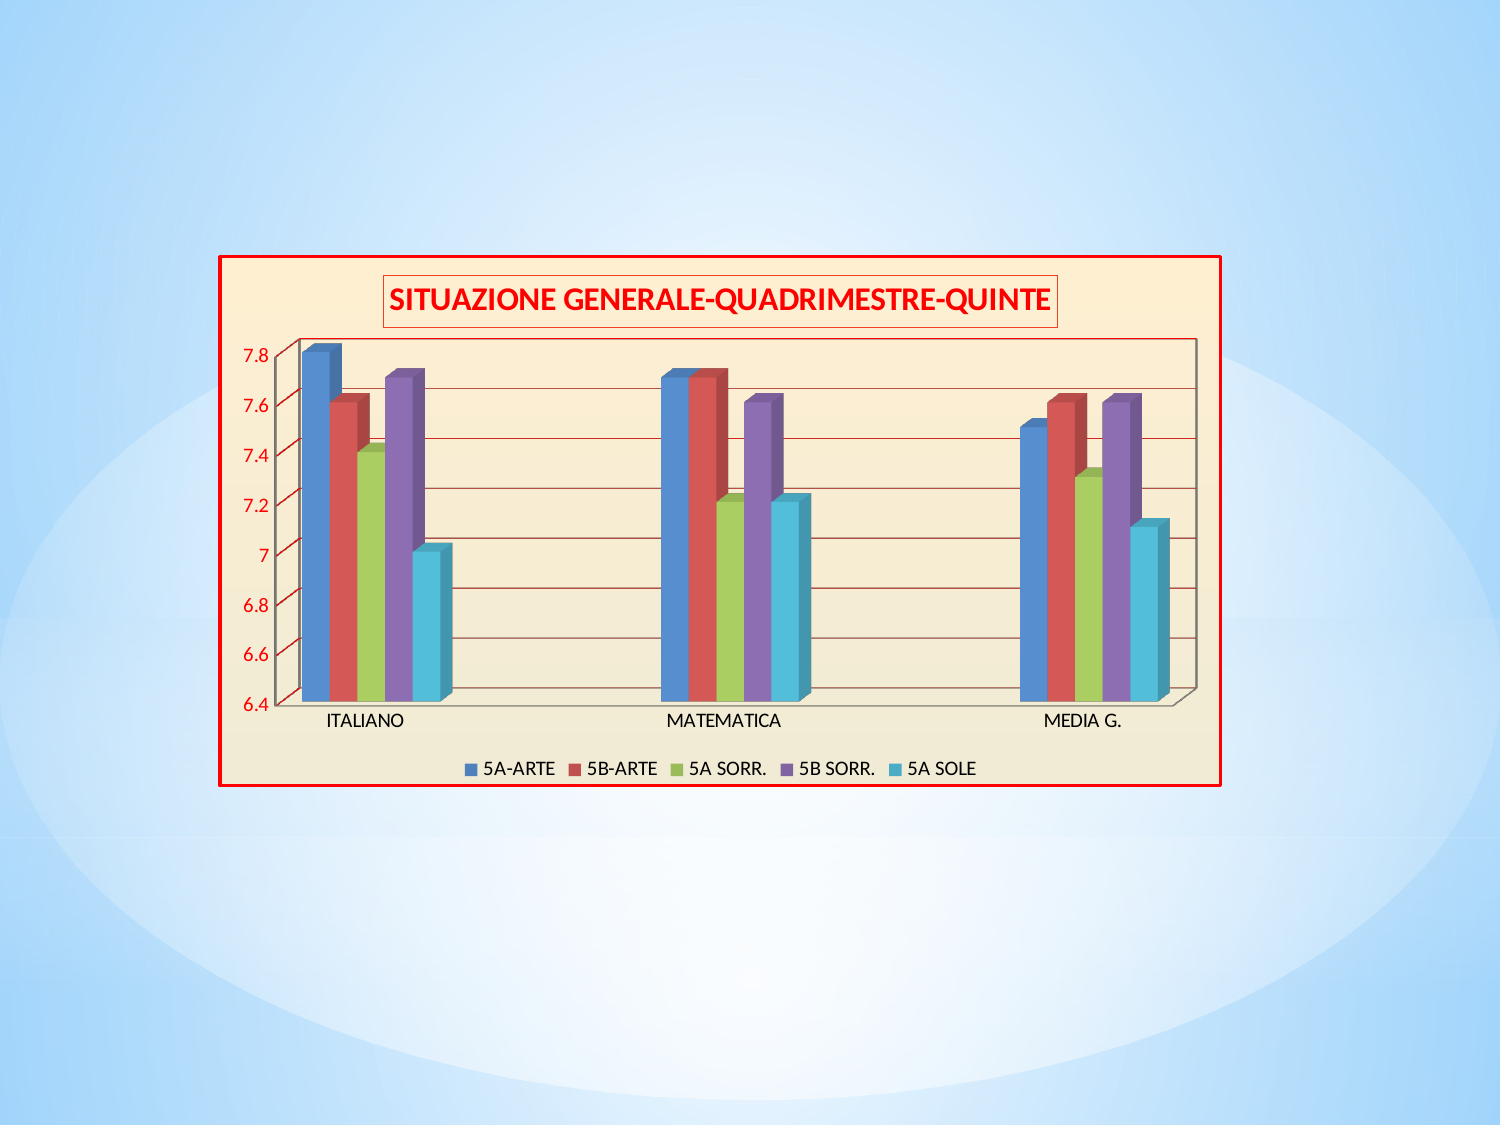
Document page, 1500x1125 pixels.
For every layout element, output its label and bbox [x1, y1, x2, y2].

chart [218, 255, 1223, 788]
